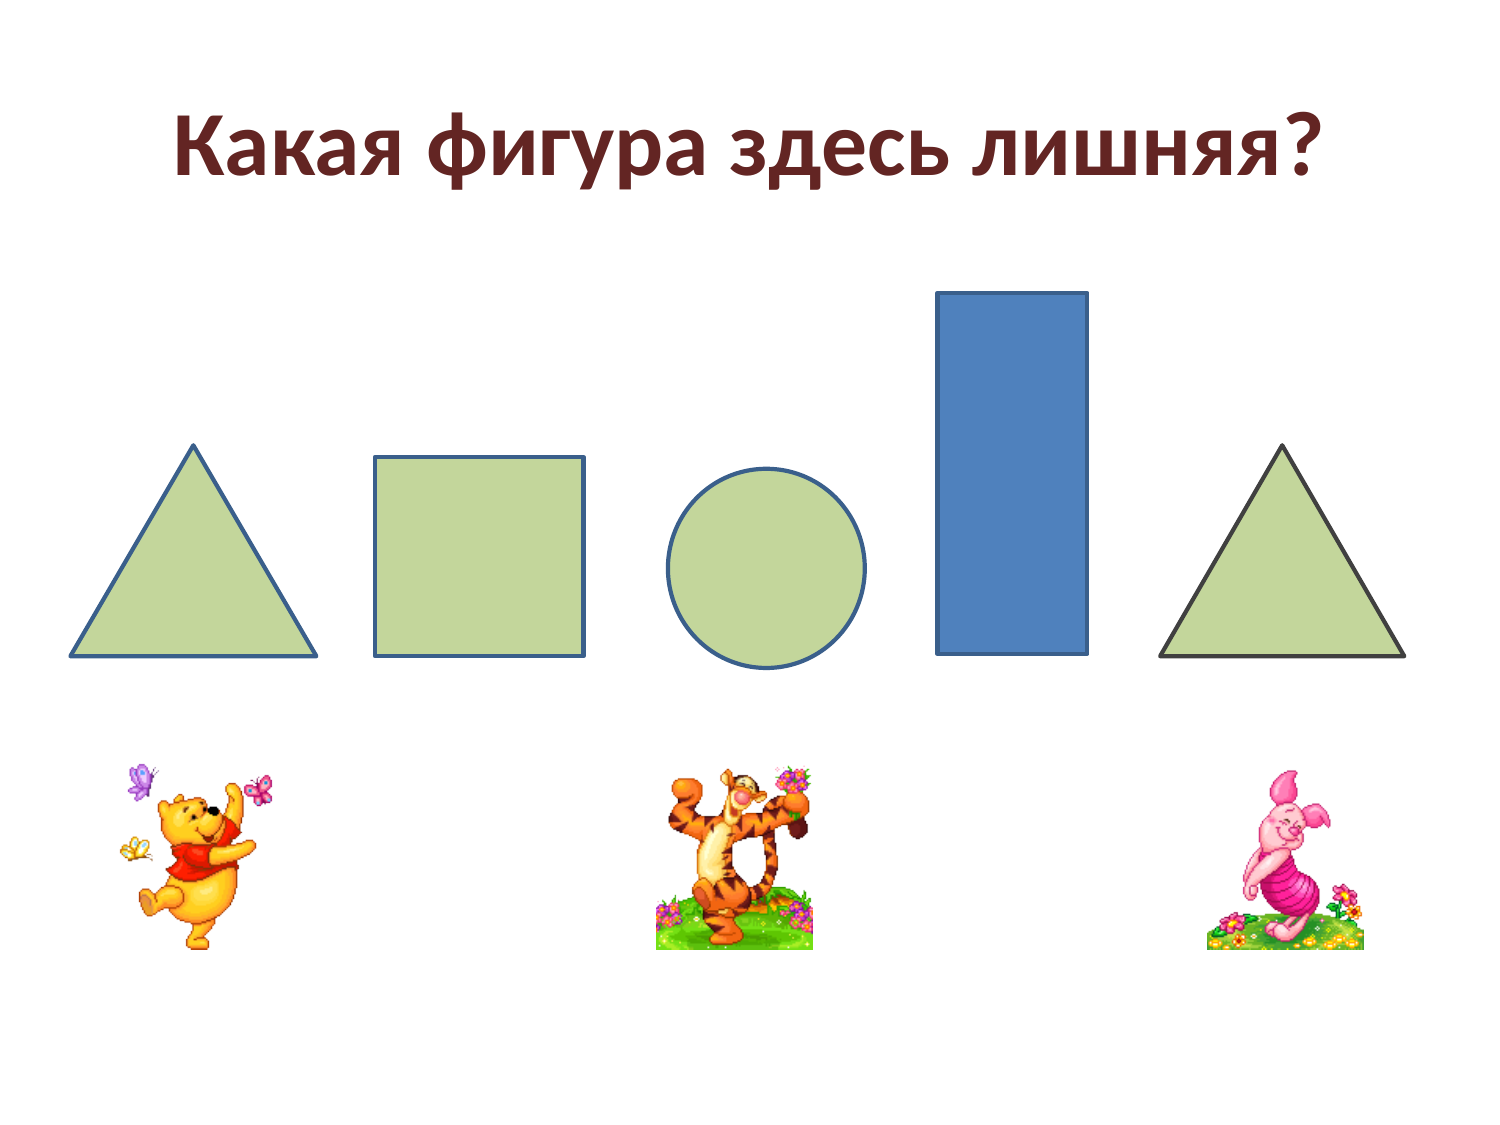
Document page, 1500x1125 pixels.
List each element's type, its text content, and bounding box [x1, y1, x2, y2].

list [116, 761, 274, 950]
picture [1206, 761, 1364, 950]
text_box [68, 443, 319, 659]
text_box [935, 291, 1089, 656]
picture [655, 761, 813, 950]
text_box [1158, 443, 1407, 659]
text_box [665, 466, 867, 671]
text_box [373, 455, 586, 658]
title Какая фигура здесь лишняя? [75, 45, 1425, 233]
